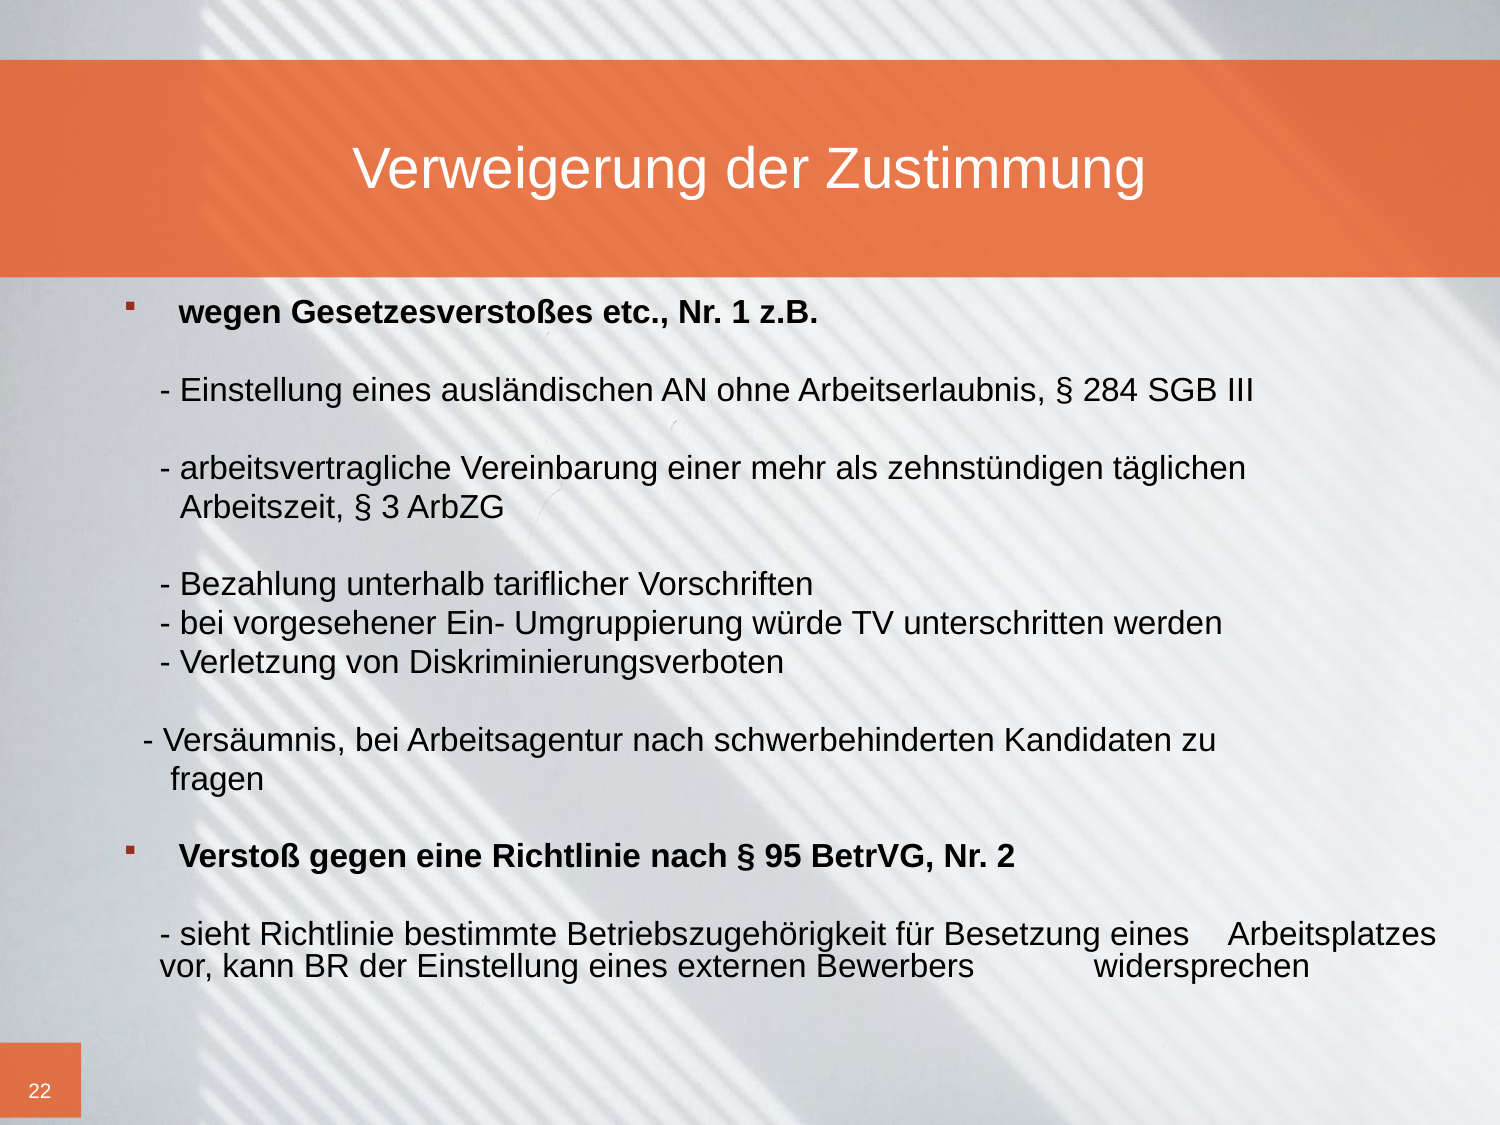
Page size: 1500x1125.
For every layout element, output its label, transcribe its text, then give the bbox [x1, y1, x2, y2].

picture [0, 0, 1500, 59]
title Verweigerung der Zustimmung [0, 59, 1500, 278]
list wegen Gesetzesverstoßes etc., Nr. 1 z.B. - Einstellung eines ausländischen AN ohne Arbeitserlaubnis, § 284 SGB III - arbeitsvertragliche Vereinbarung einer mehr als zehnstündigen täglichen Arbeitszeit, § 3 ArbZG - Bezahlung unterhalb tariflicher Vorschriften - bei vorgesehener Ein- Umgruppierung würde TV unterschritten werden - Verletzung von Diskriminierungsverboten - Versäumnis, bei Arbeitsagentur nach schwerbehinderten Kandidaten zu fragen Verstoß gegen eine Richtlinie nach § 95 BetrVG, Nr. 2 - sieht Richtlinie bestimmte Betriebszugehörigkeit für Besetzung eines Arbeitsplatzes vor, kann BR der Einstellung eines externen Bewerbers widersprechen [17, 290, 1459, 1025]
picture [0, 278, 1500, 1125]
